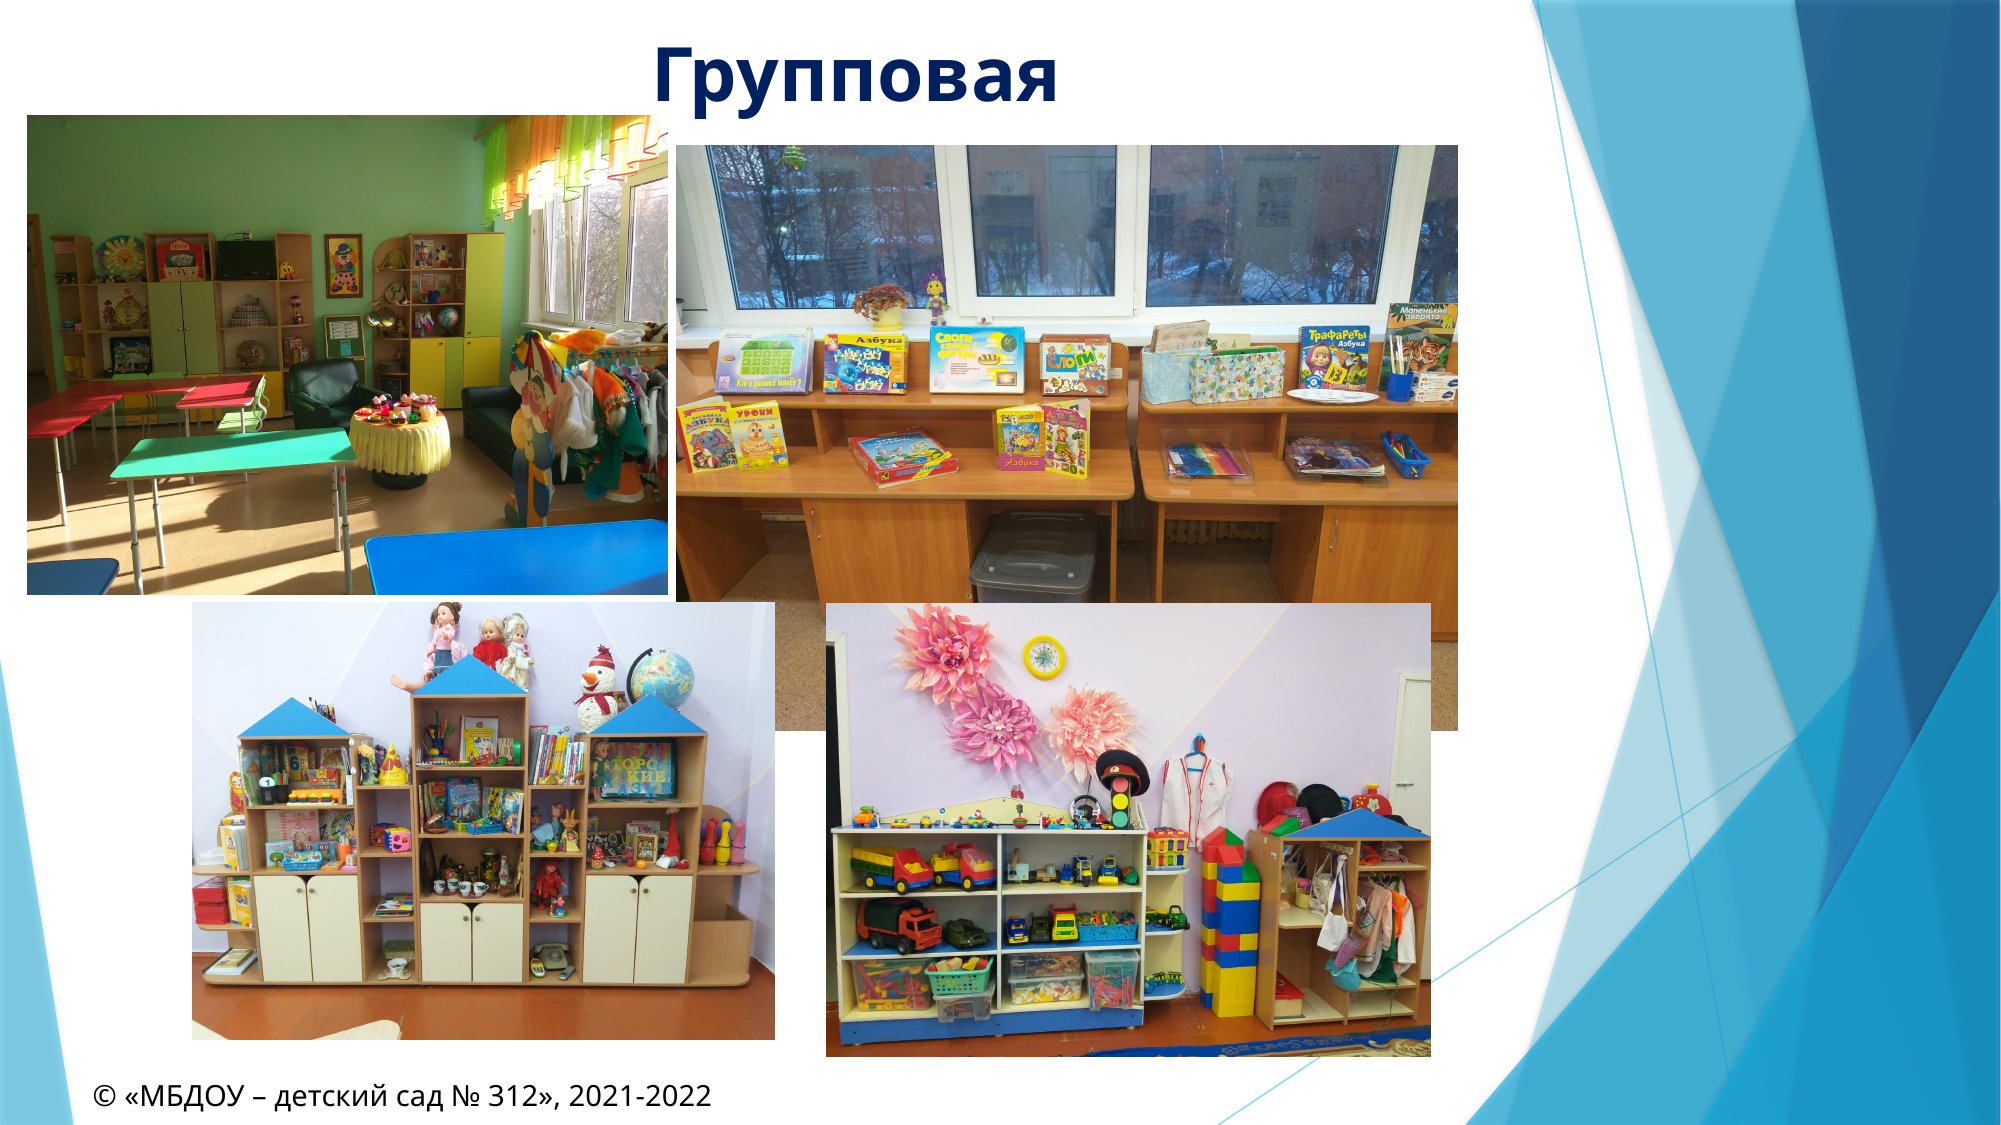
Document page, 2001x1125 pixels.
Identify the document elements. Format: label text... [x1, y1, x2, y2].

text_box Групповая [483, 18, 1230, 124]
picture [27, 114, 668, 596]
picture [192, 144, 1458, 1058]
footer © «МБДОУ – детский сад № 312», 2021-2022 [77, 1065, 1111, 1125]
